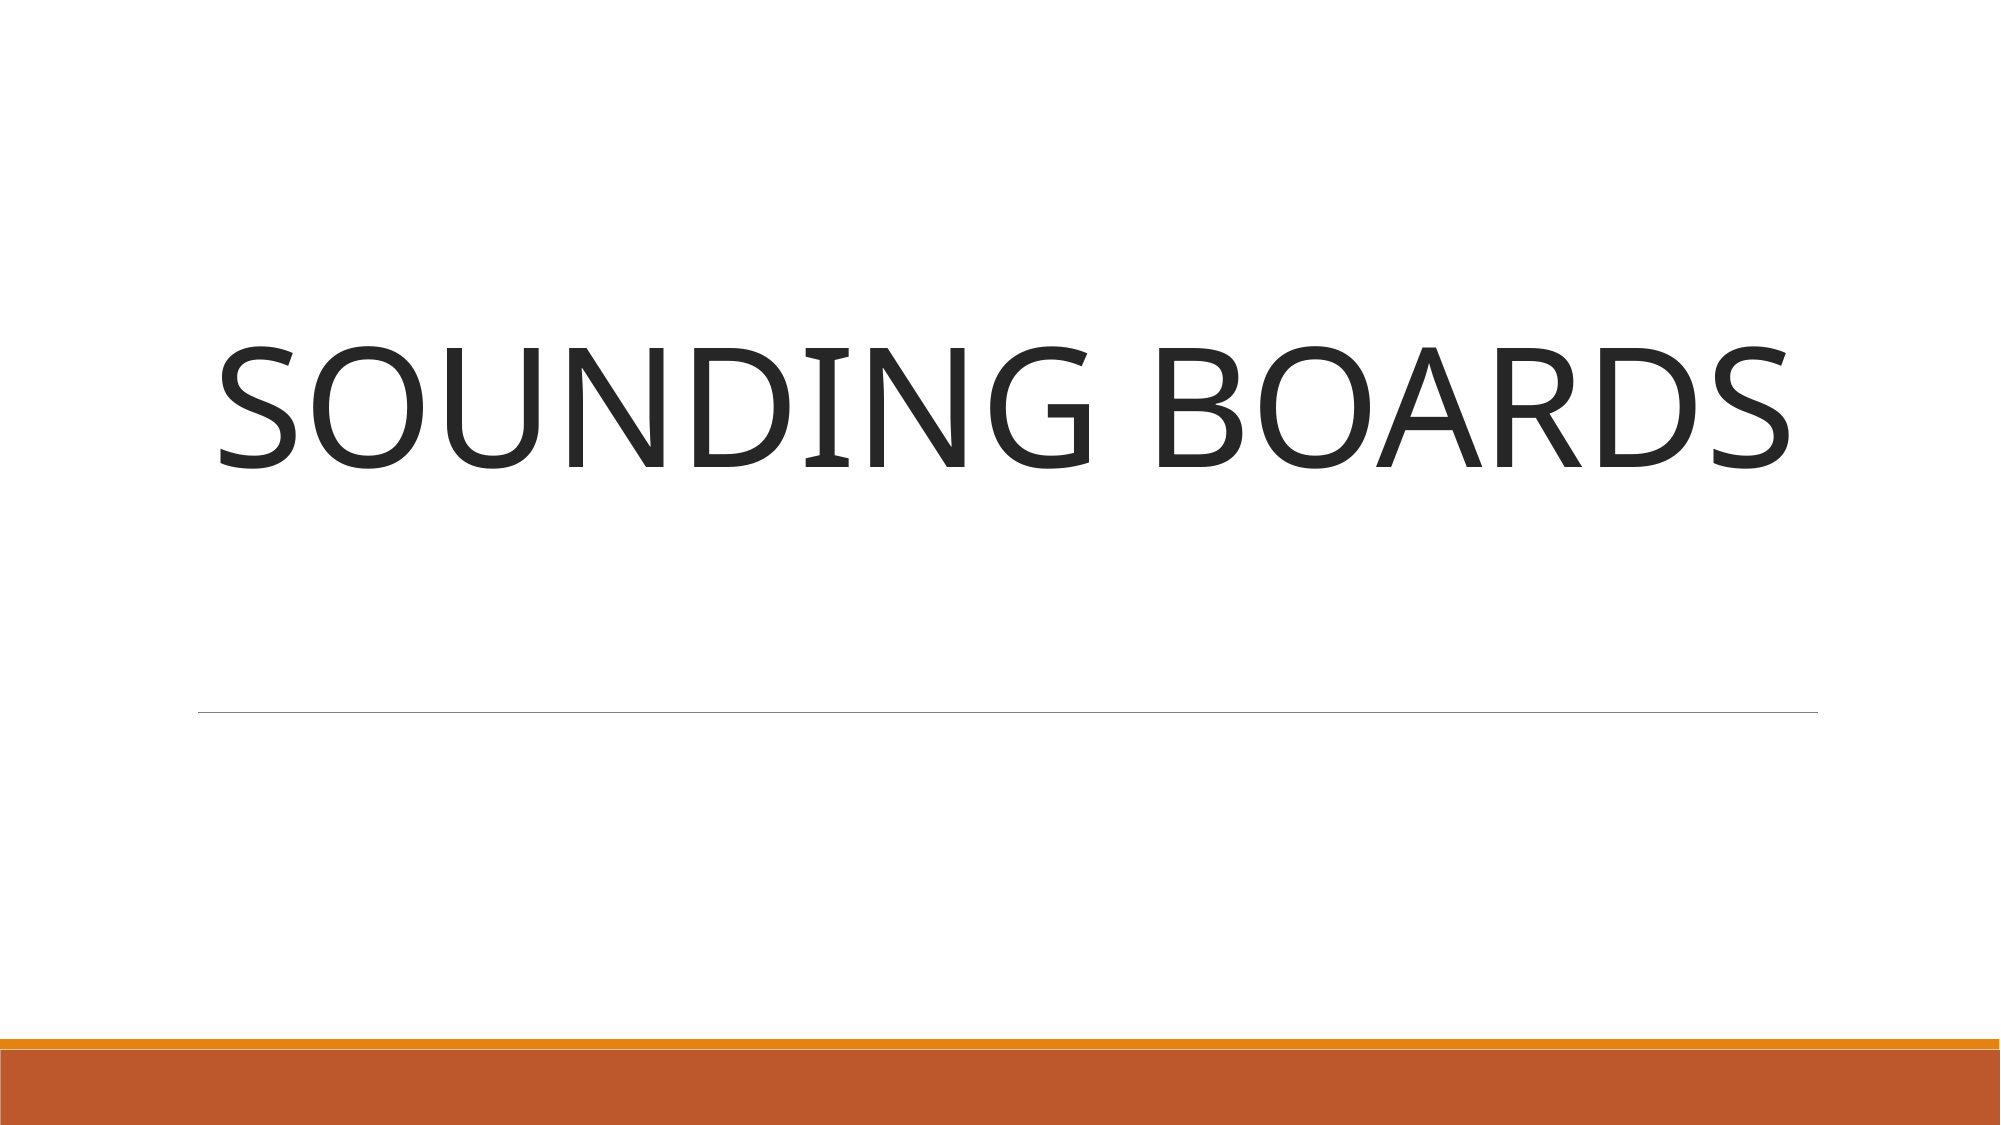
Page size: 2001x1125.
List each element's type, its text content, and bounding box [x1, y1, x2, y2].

title SOUNDING BOARDS [180, 124, 1830, 510]
